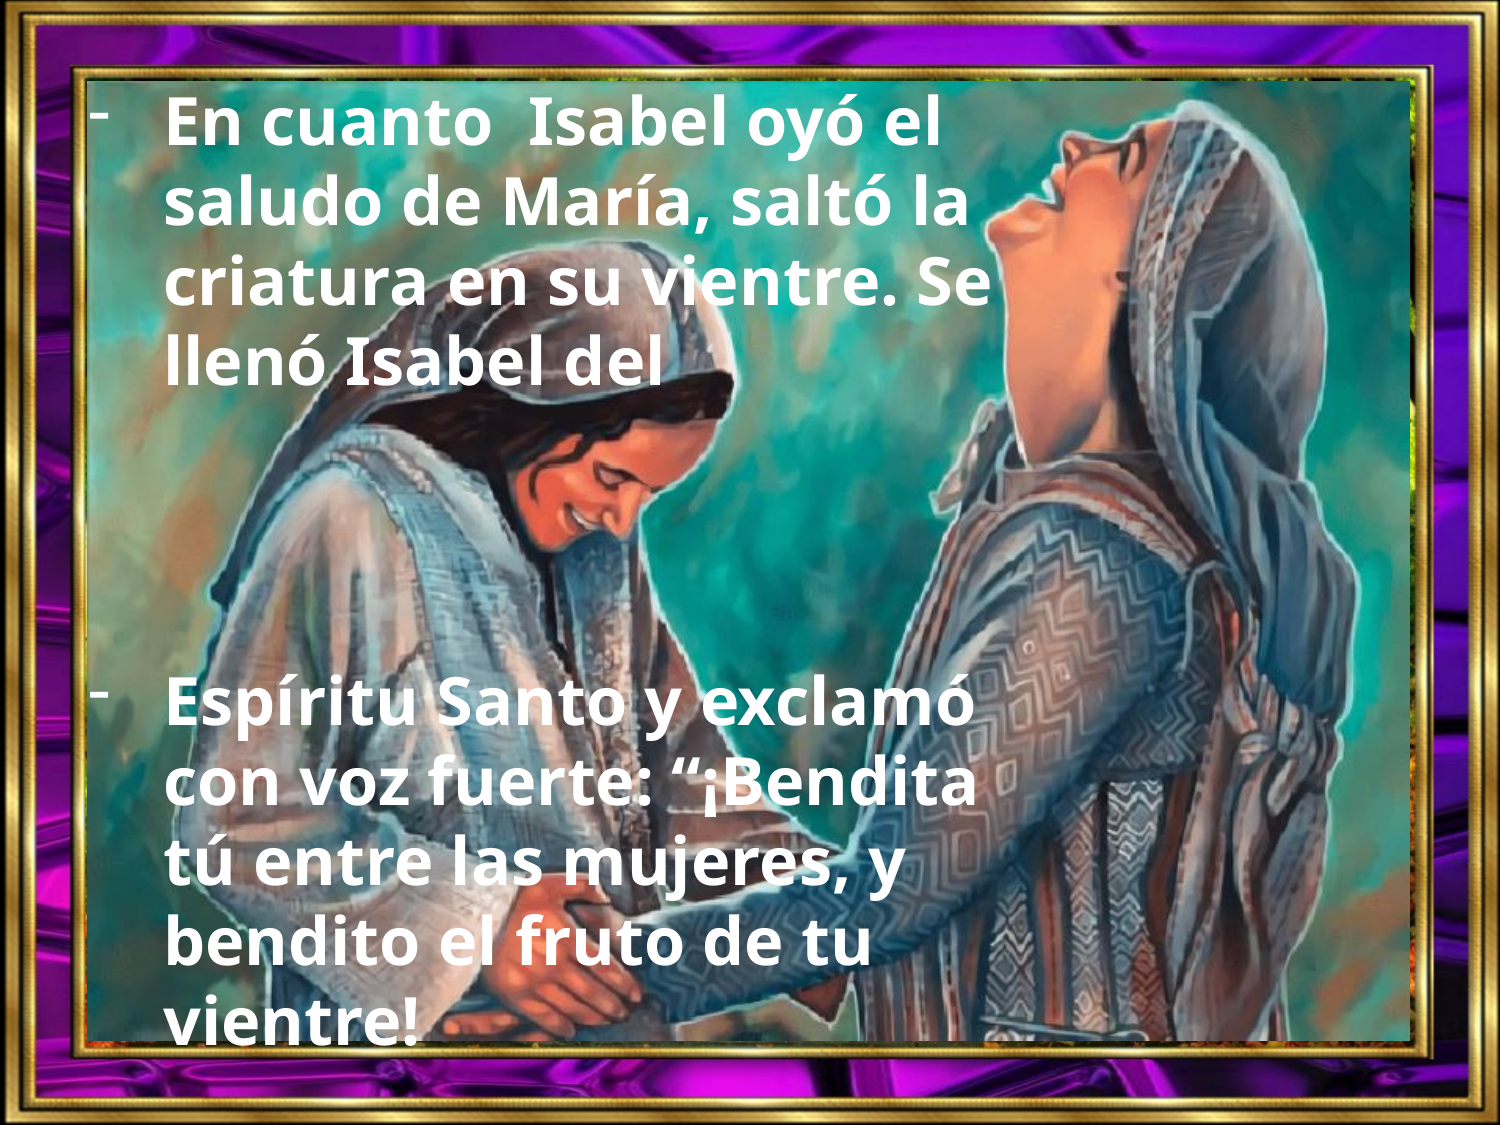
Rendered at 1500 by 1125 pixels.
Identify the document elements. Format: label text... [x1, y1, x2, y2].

picture [0, 0, 1500, 1125]
text_box En cuanto Isabel oyó el saludo de María, saltó la criatura en su vientre. Se llenó Isabel del Espíritu Santo y exclamó con voz fuerte: “¡Bendita tú entre las mujeres, y bendito el fruto de tu vientre! [73, 71, 1055, 1067]
